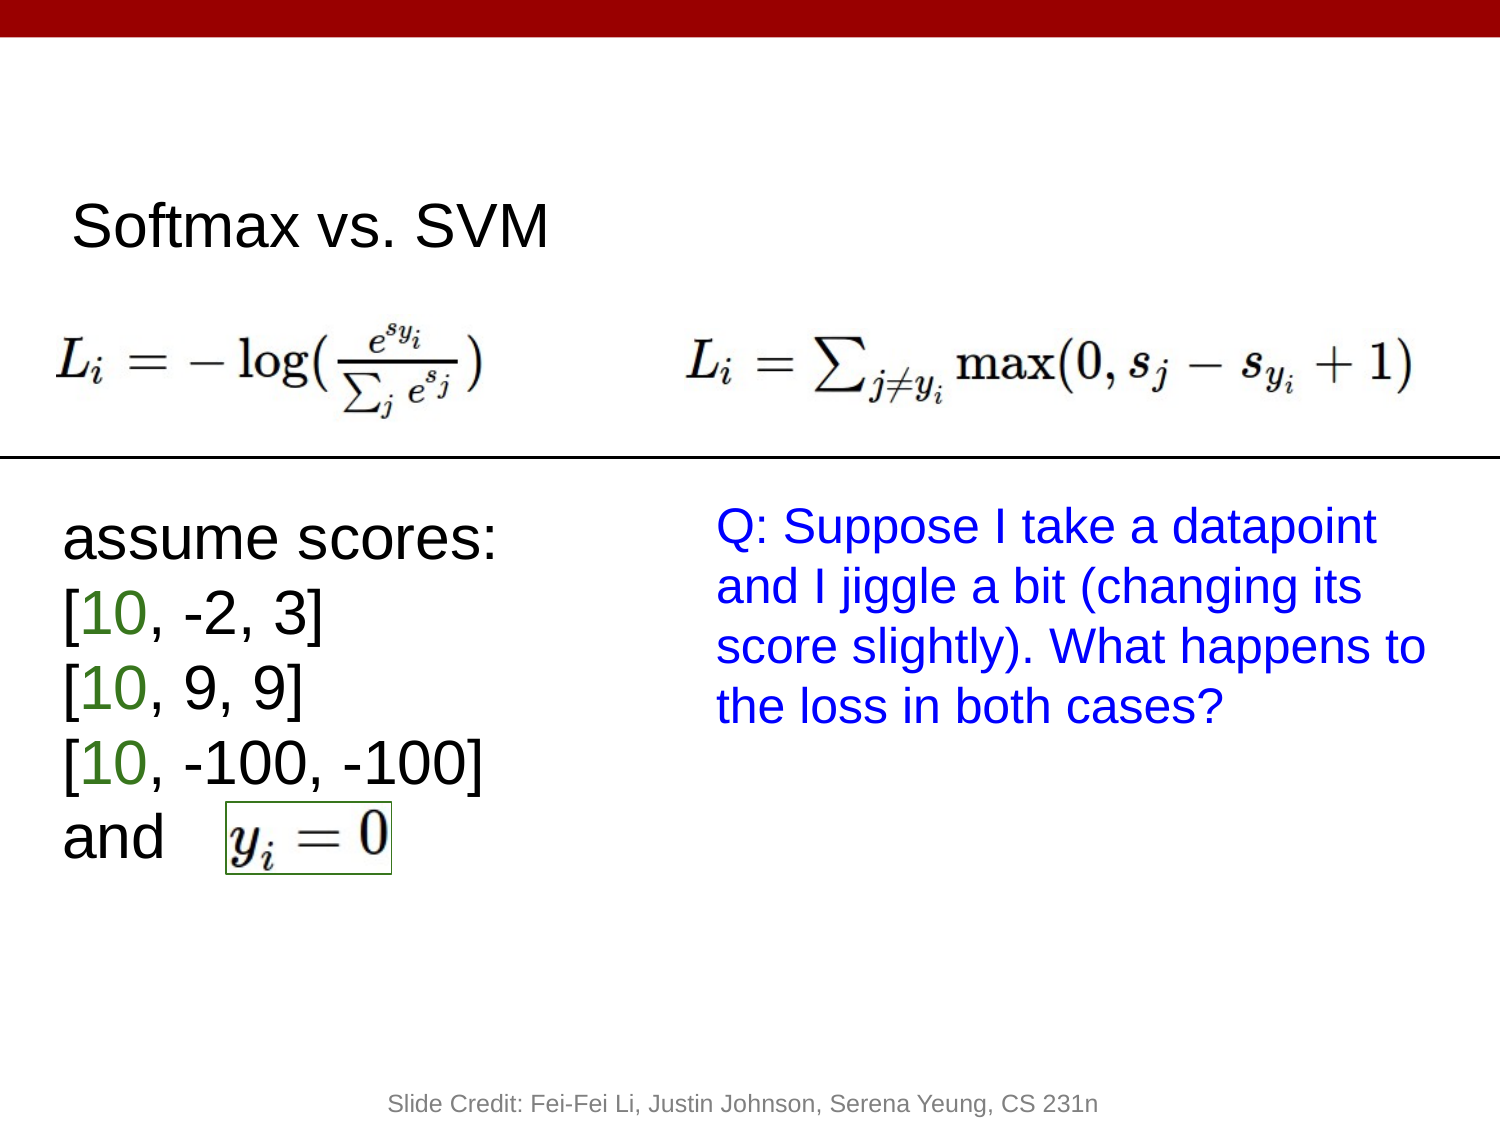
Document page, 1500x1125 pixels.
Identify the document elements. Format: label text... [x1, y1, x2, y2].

picture [56, 314, 486, 423]
text_box assume scores: [10, -2, 3] [10, 9, 9] [10, -100, -100] and [47, 481, 648, 879]
picture [226, 802, 392, 874]
text_box Q: Suppose I take a datapoint and I jiggle a bit (changing its score slightly). What happens to the loss in both cases? [701, 478, 1470, 876]
picture [684, 328, 1417, 408]
text_box Softmax vs. SVM [56, 170, 1311, 315]
text_box Slide Credit: Fei-Fei Li, Justin Johnson, Serena Yeung, CS 231n [299, 1049, 1188, 1125]
